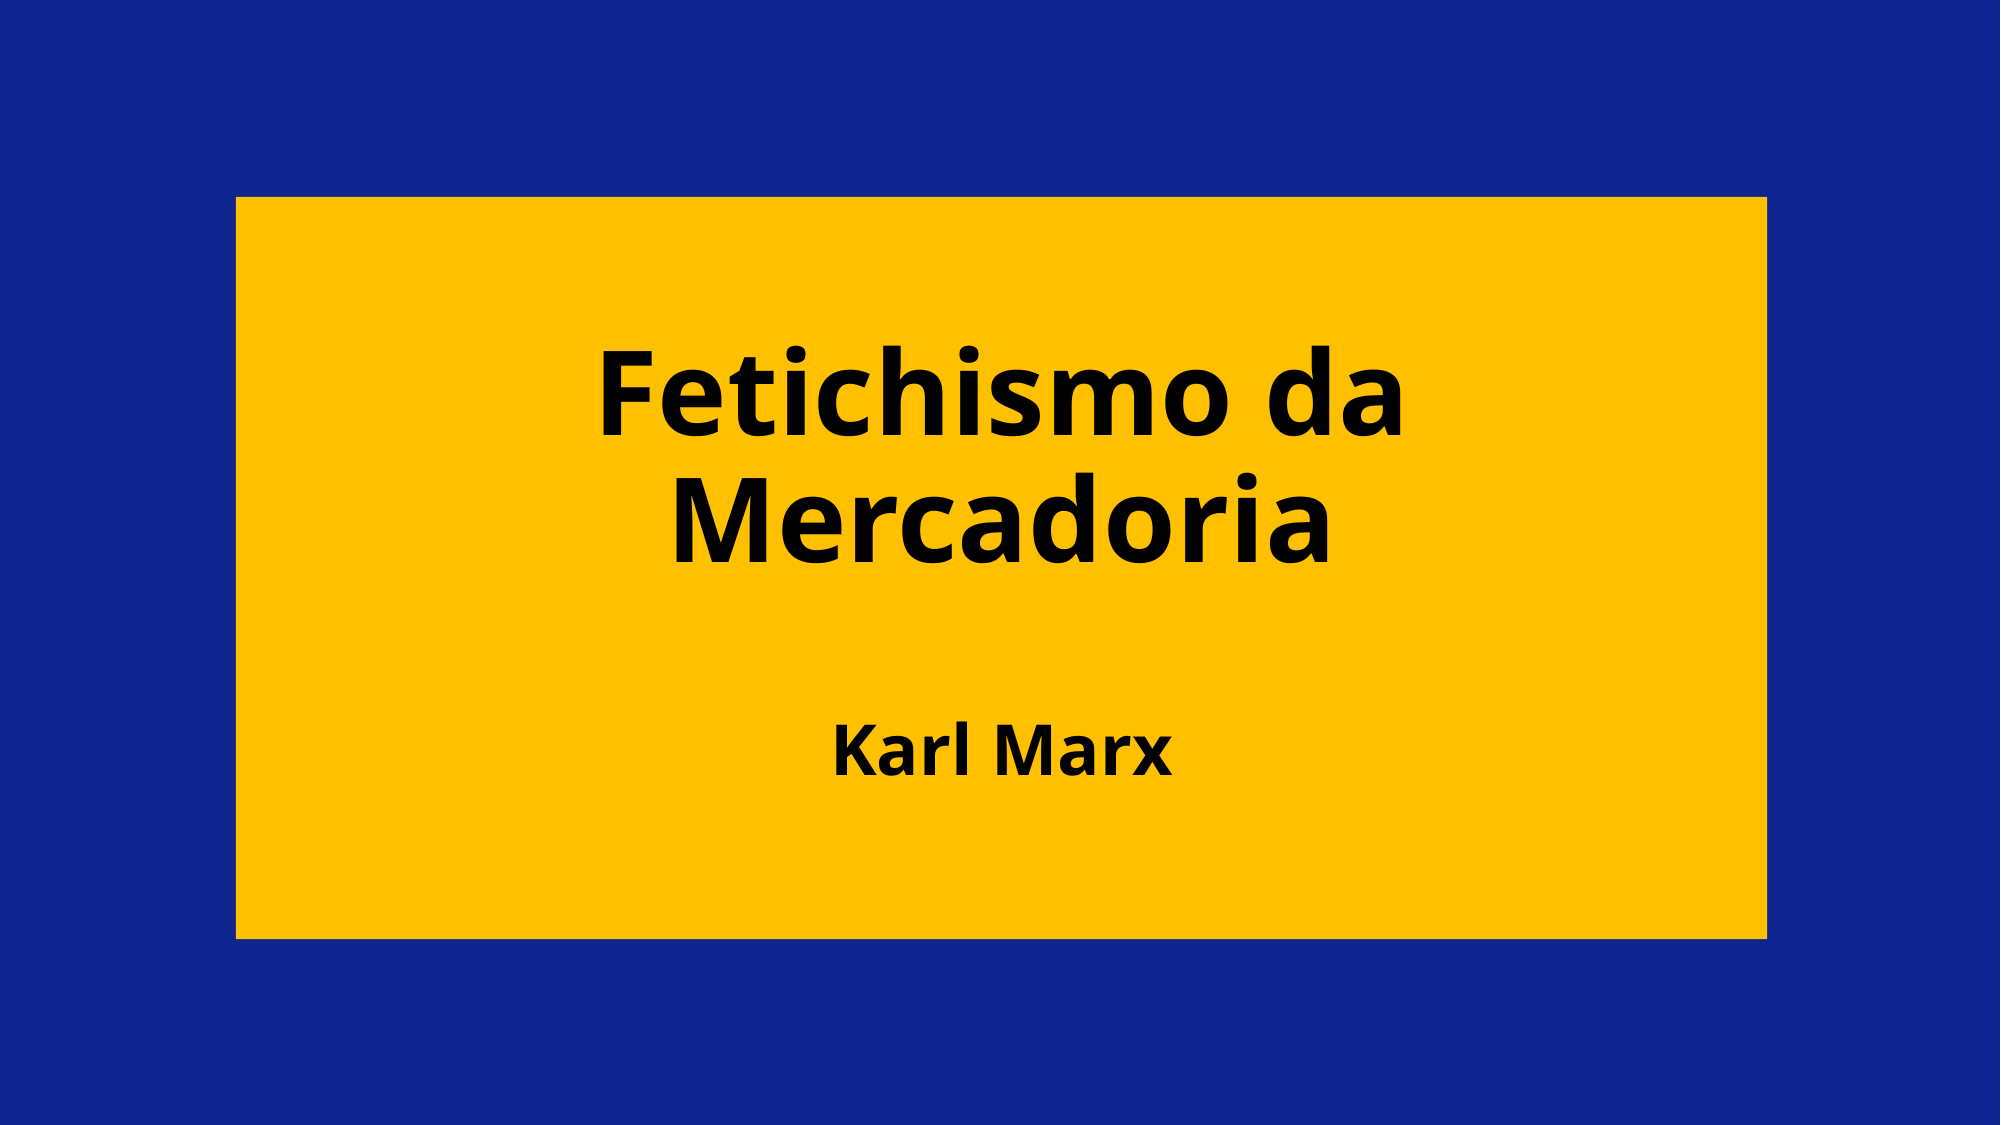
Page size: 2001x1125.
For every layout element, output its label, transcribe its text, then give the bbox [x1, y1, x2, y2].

title Fetichismo da Mercadoria Karl Marx [235, 196, 1768, 940]
